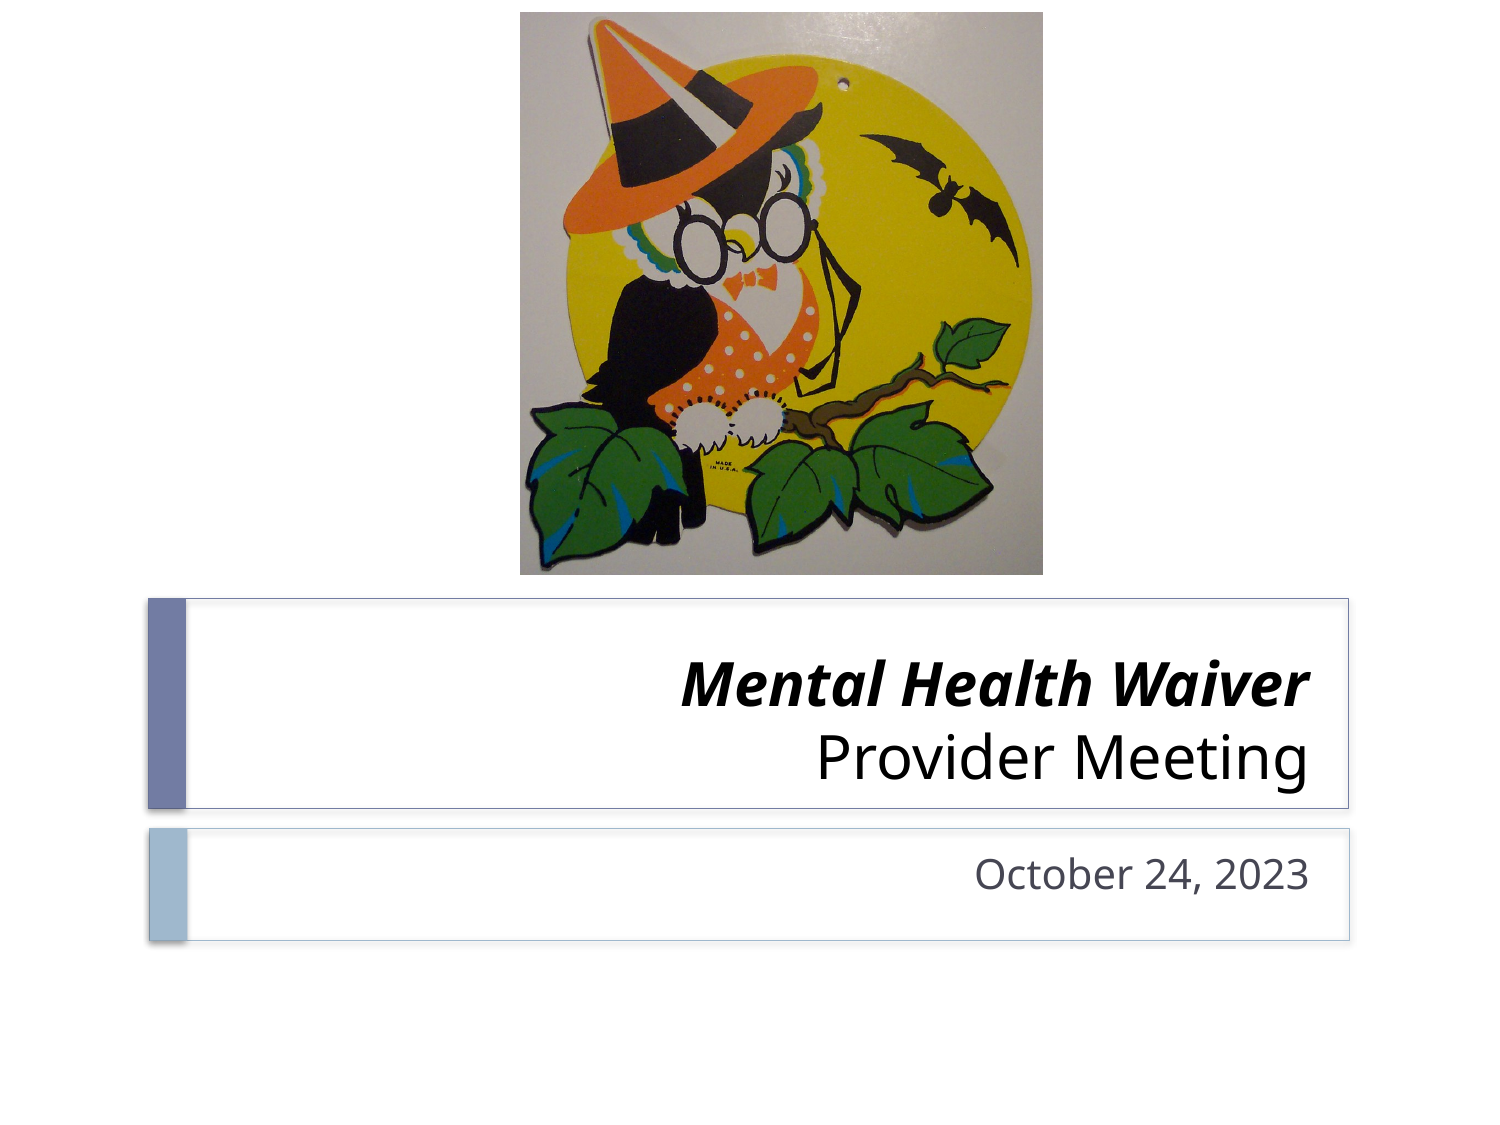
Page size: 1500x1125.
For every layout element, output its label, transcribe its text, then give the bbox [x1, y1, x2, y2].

picture [520, 12, 1043, 576]
title Mental Health Waiver Provider Meeting [200, 637, 1325, 800]
subtitle October 24, 2023 [200, 840, 1325, 929]
